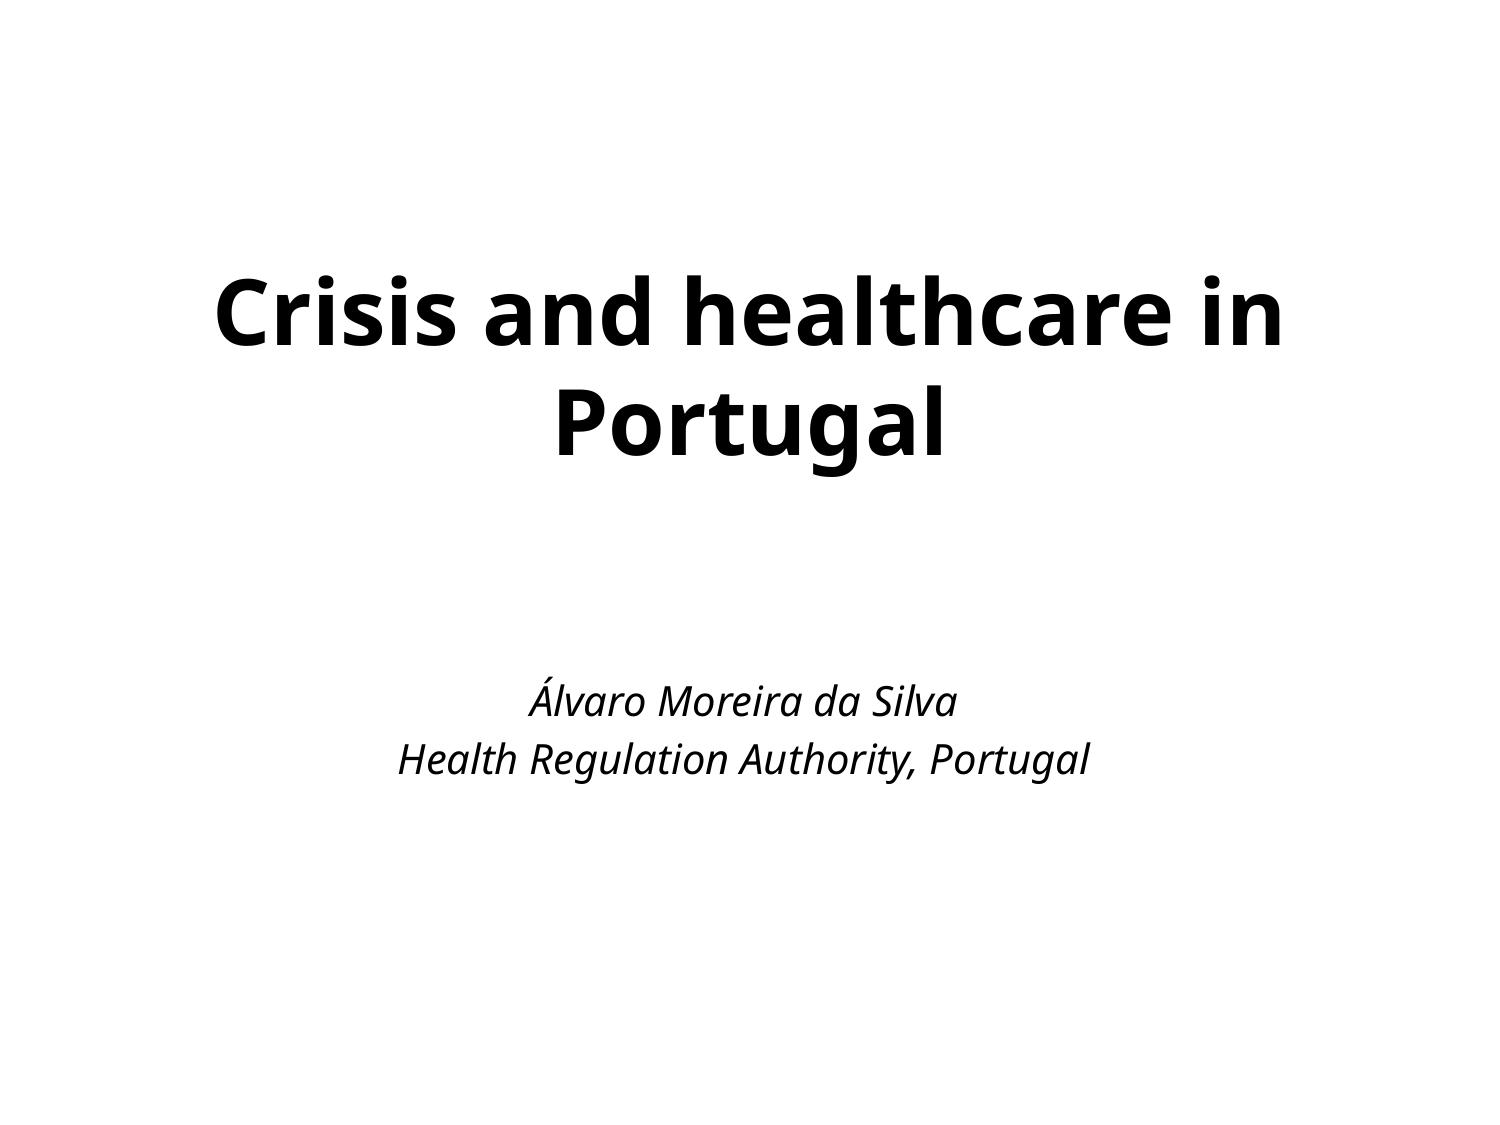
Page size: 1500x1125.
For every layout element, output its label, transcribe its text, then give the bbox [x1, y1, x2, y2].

subtitle Álvaro Moreira da Silva Health Regulation Authority, Portugal [64, 578, 1424, 866]
title Crisis and healthcare in Portugal [112, 243, 1388, 485]
